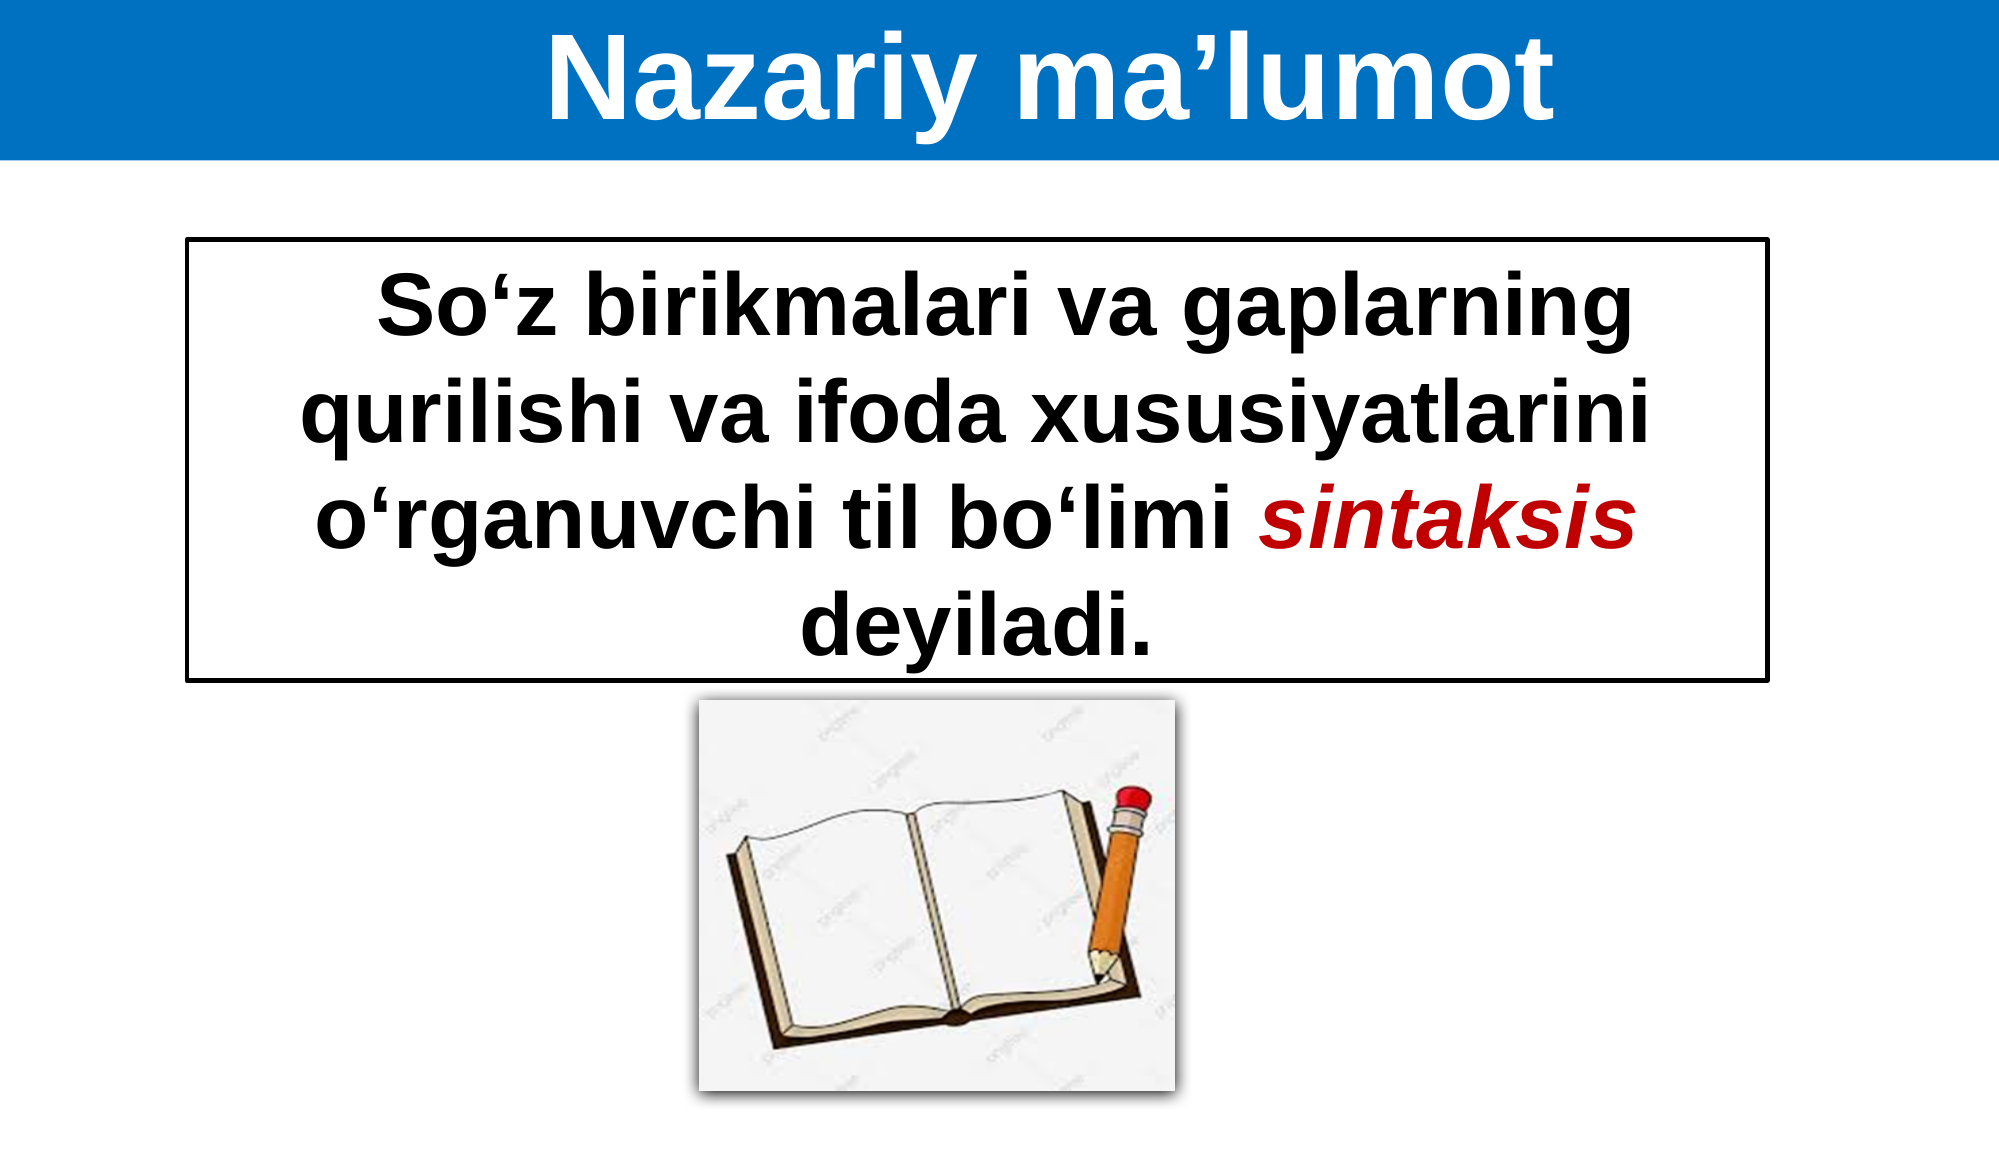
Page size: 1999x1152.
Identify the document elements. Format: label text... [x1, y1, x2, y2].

text_box So‘z birikmalari va gaplarning qurilishi va ifoda xususiyatlarini o‘rganuvchi til bo‘limi sintaksis deyiladi. [186, 239, 1768, 681]
picture [699, 700, 1175, 1091]
title Nazariy ma’lumot [0, 0, 1999, 161]
